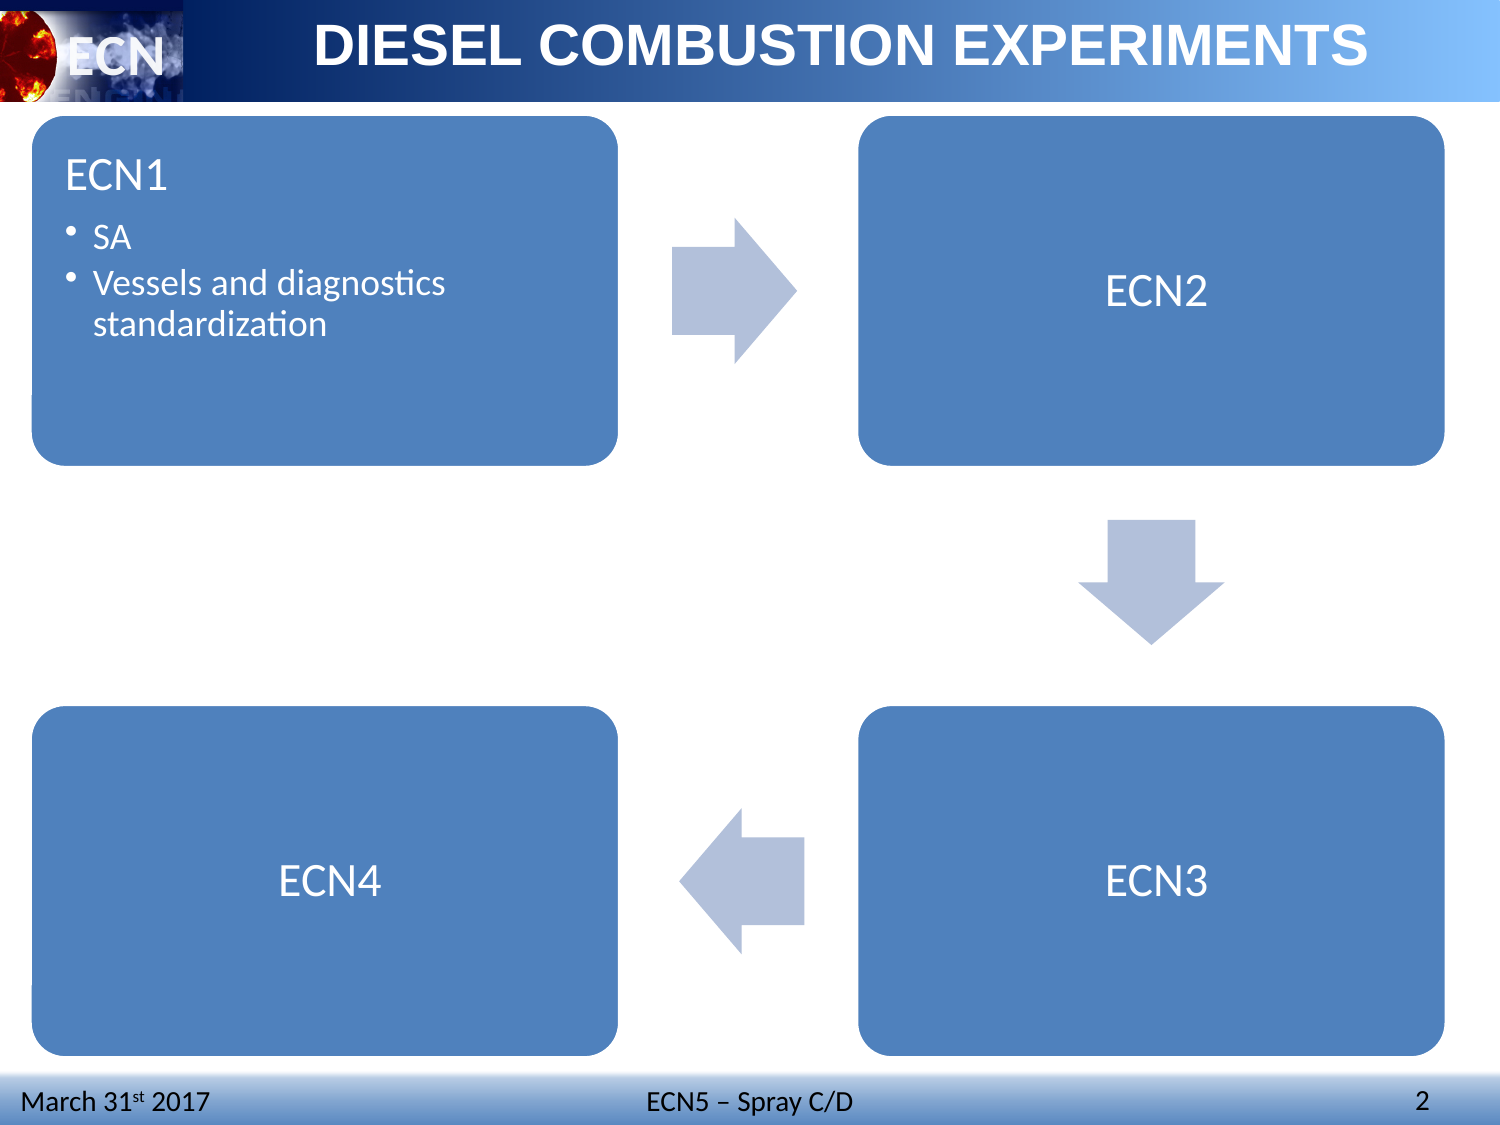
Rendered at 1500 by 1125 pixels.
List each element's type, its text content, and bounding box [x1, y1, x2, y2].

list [29, 101, 1447, 1071]
picture [0, 1046, 1500, 1125]
title DIESEL COMBUSTION EXPERIMENTS [183, 0, 1500, 102]
picture [0, 0, 183, 102]
